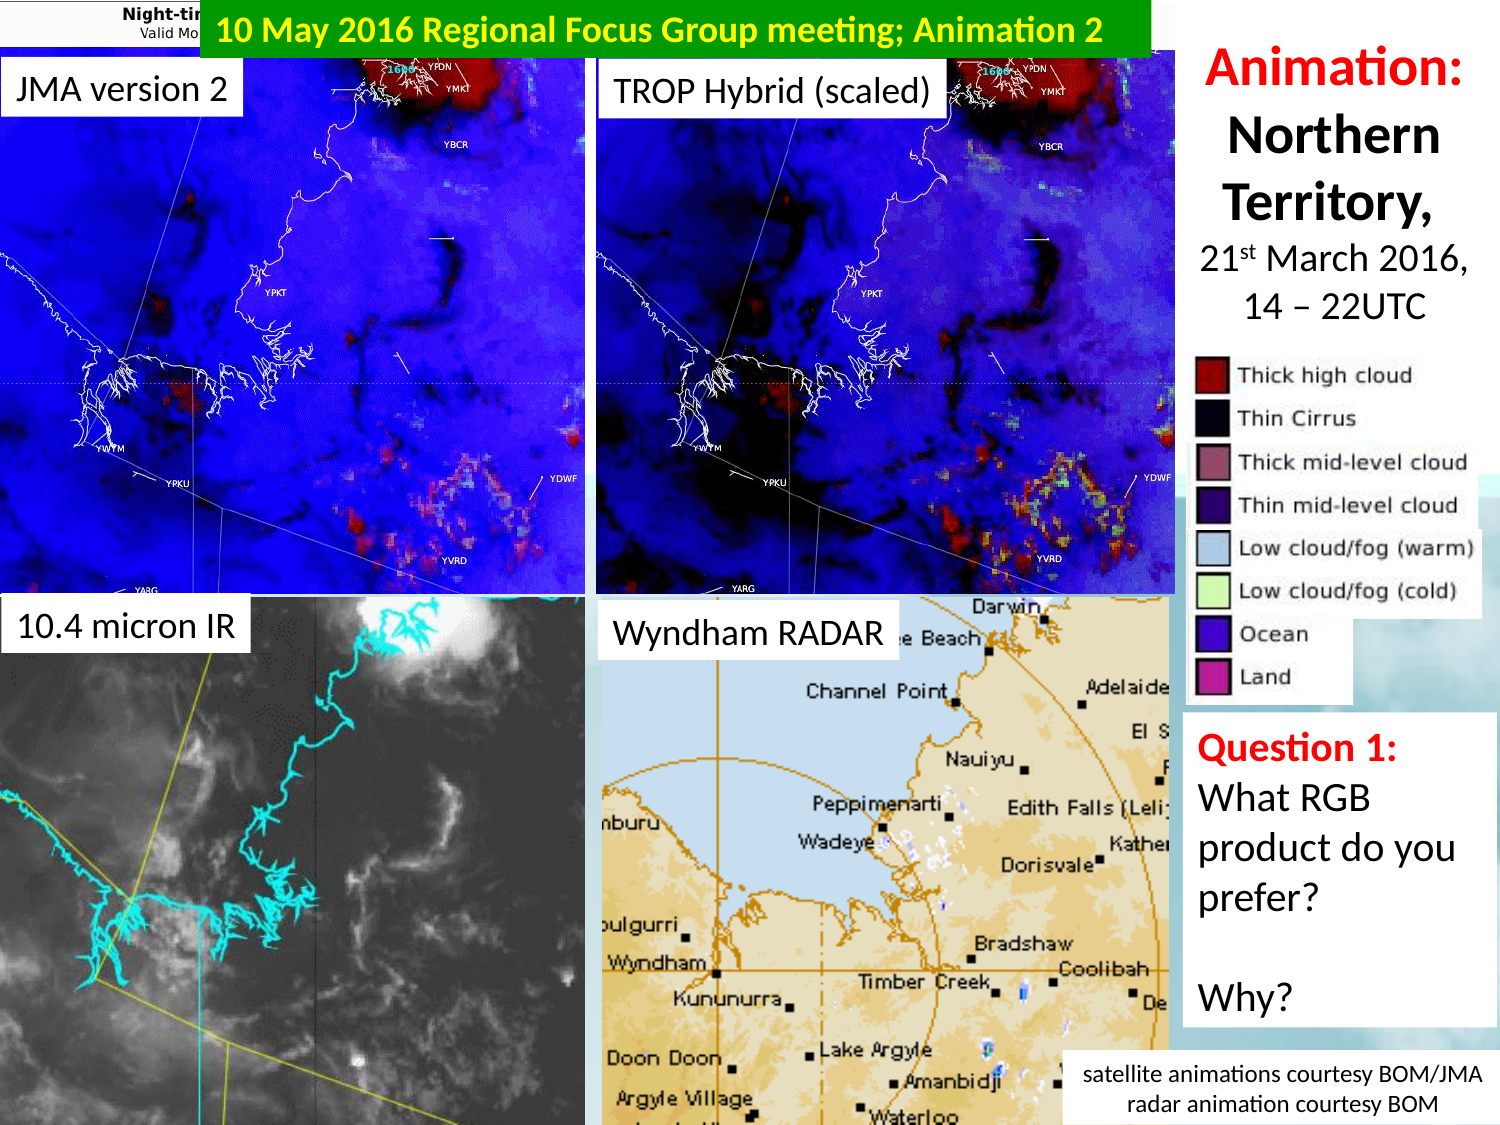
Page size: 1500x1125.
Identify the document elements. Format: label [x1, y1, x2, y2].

text_box [1185, 355, 1483, 705]
picture [0, 0, 1500, 1125]
